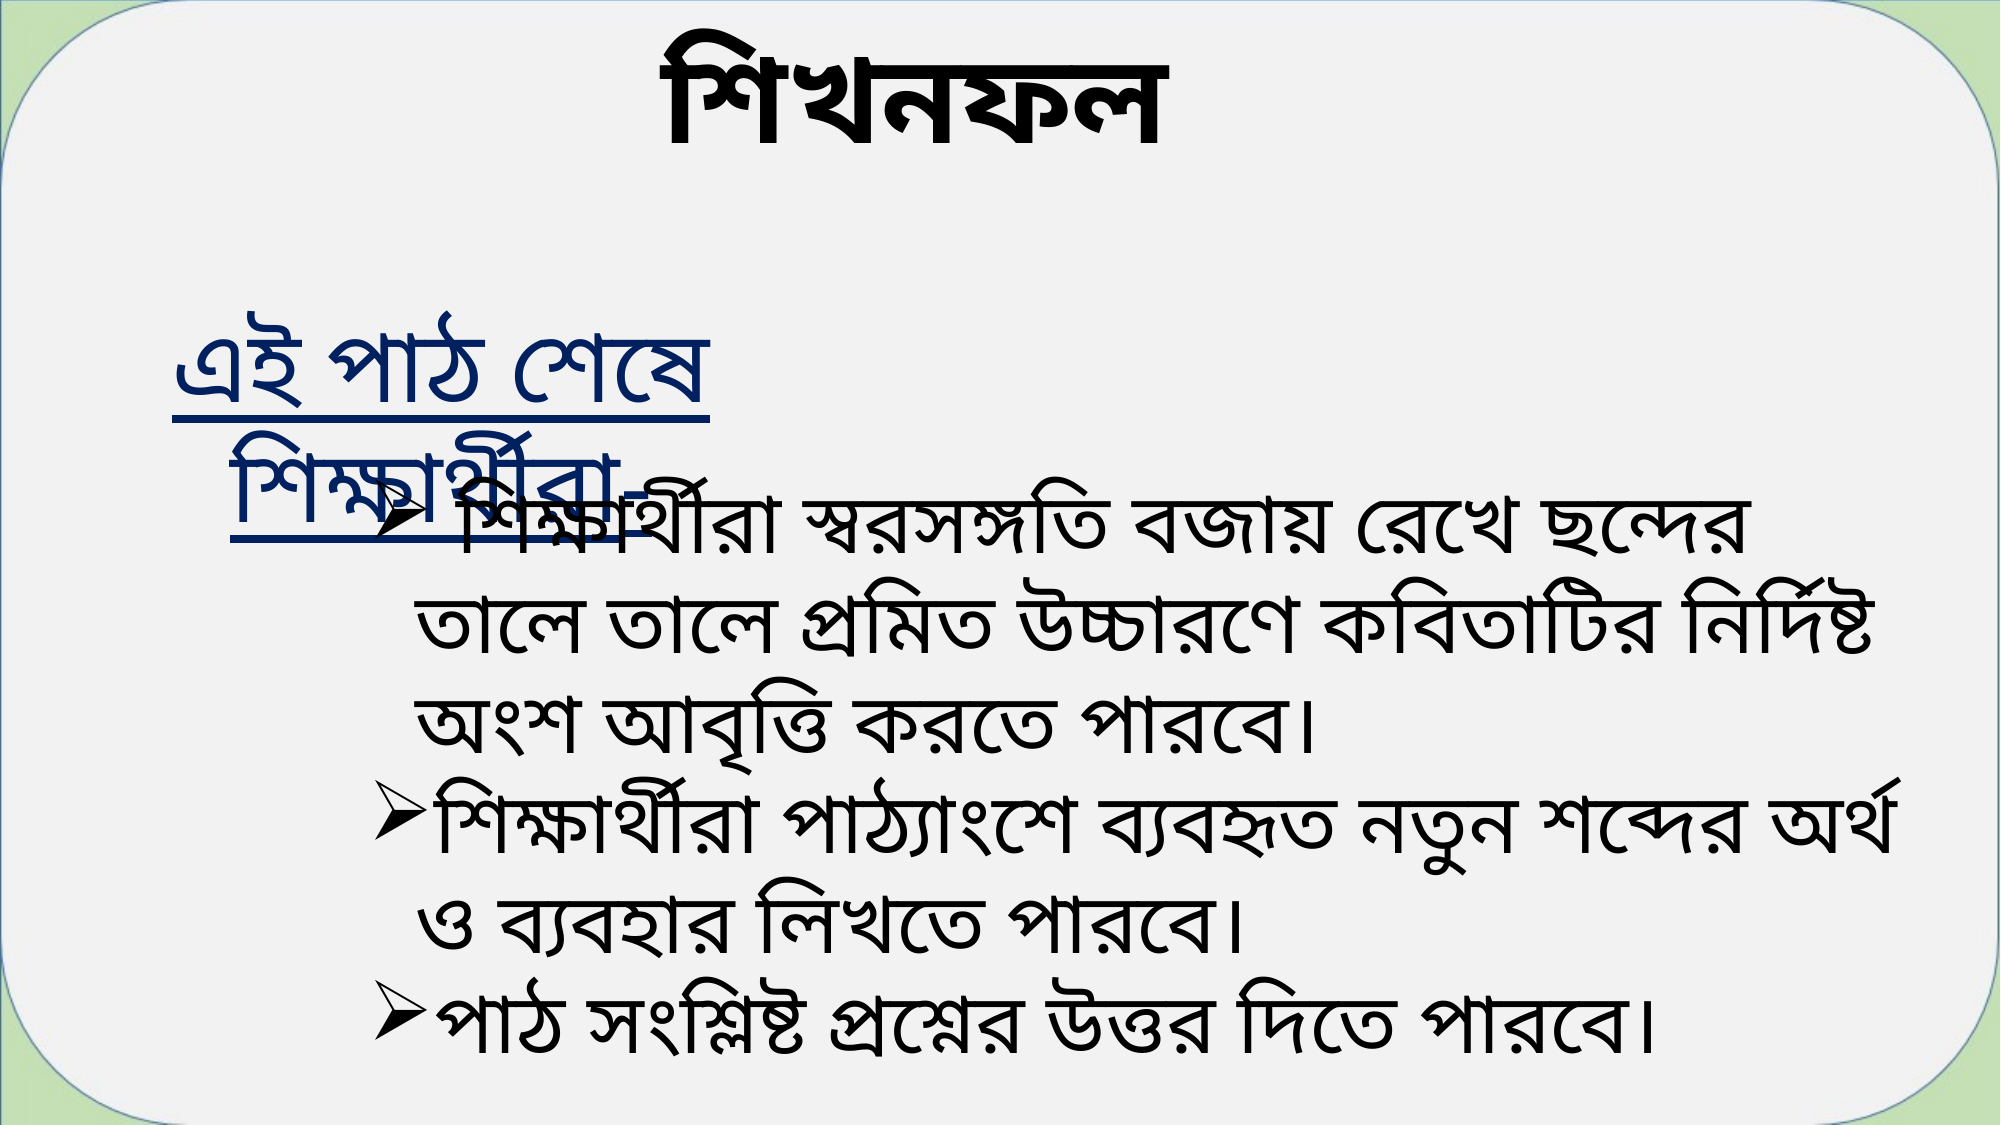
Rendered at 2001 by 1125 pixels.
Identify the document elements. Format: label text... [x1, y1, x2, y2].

text_box শিখনফল [594, 10, 1235, 176]
text_box এই পাঠ শেষে শিক্ষার্থীরা- [22, 294, 860, 550]
text_box শিক্ষার্থীরা স্বরসঙ্গতি বজায় রেখে ছন্দের তালে তালে প্রমিত উচ্চারণে কবিতাটির নির্দিষ্ট অংশ আবৃত্তি করতে পারবে। শিক্ষার্থীরা পাঠ্যাংশে ব্যবহৃত নতুন শব্দের অর্থ ও ব্যবহার লিখতে পারবে। পাঠ সংশ্লিষ্ট প্রশ্নের উত্তর দিতে পারবে। [353, 362, 1943, 1078]
picture [0, 0, 2001, 1125]
